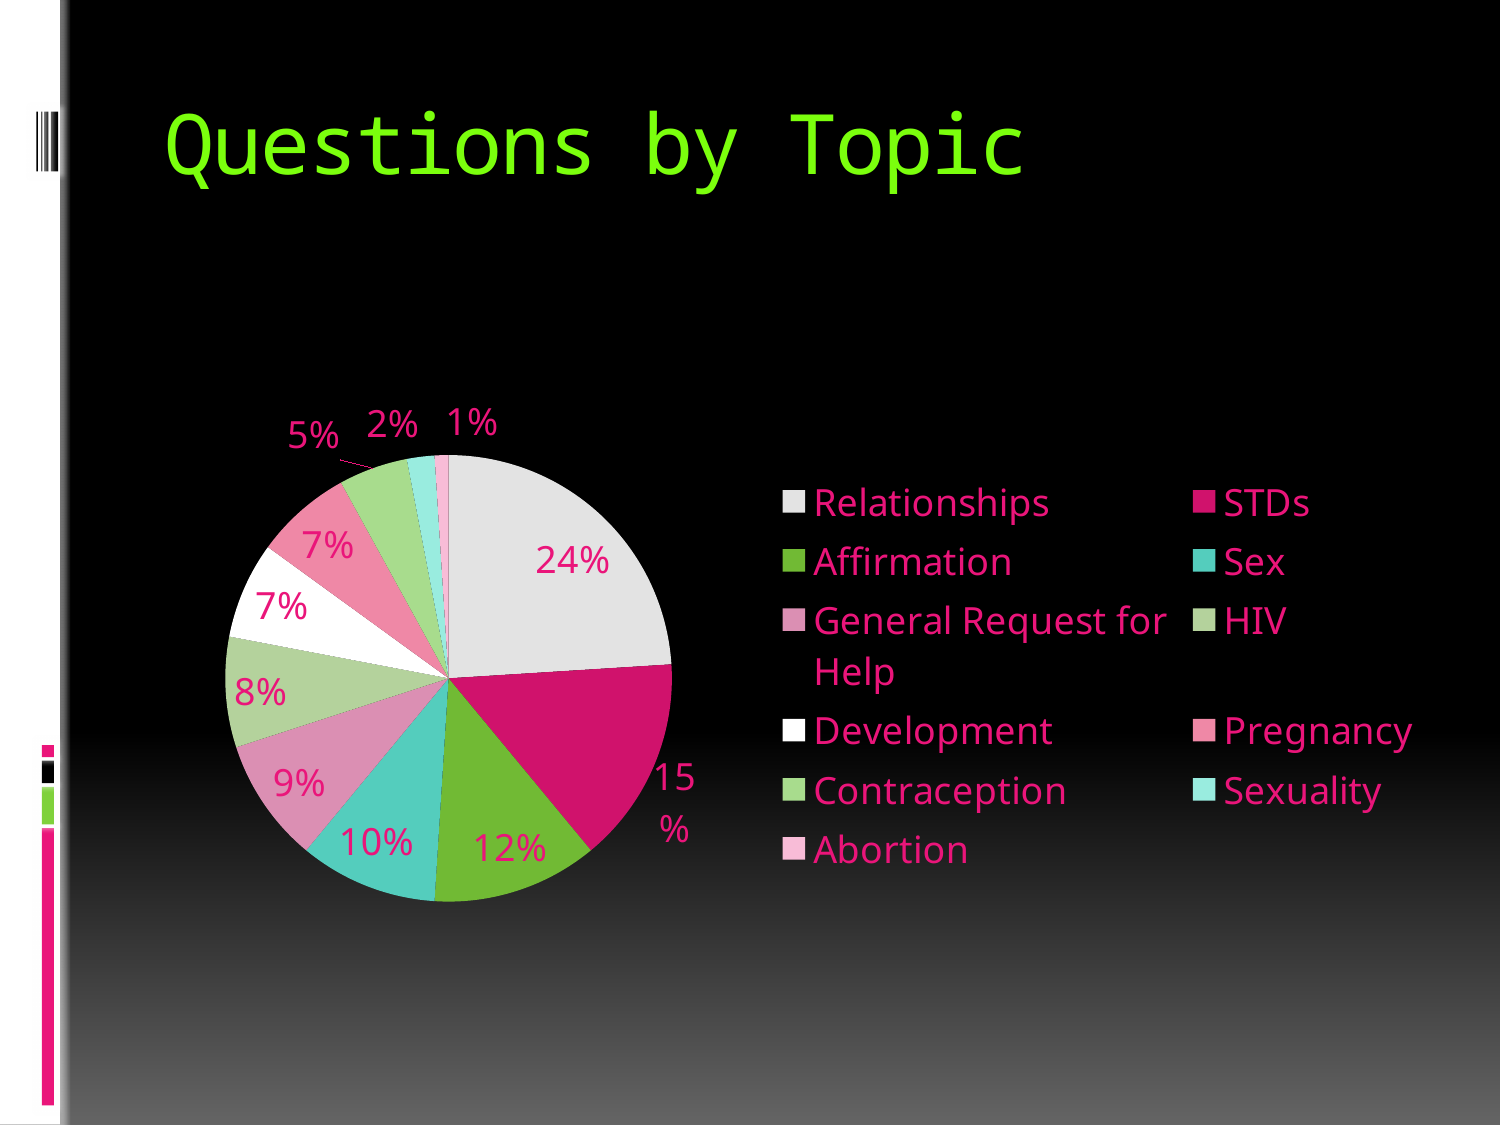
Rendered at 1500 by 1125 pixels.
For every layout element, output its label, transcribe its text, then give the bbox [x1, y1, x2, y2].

chart [137, 249, 1438, 1101]
title Questions by Topic [150, 83, 1425, 234]
